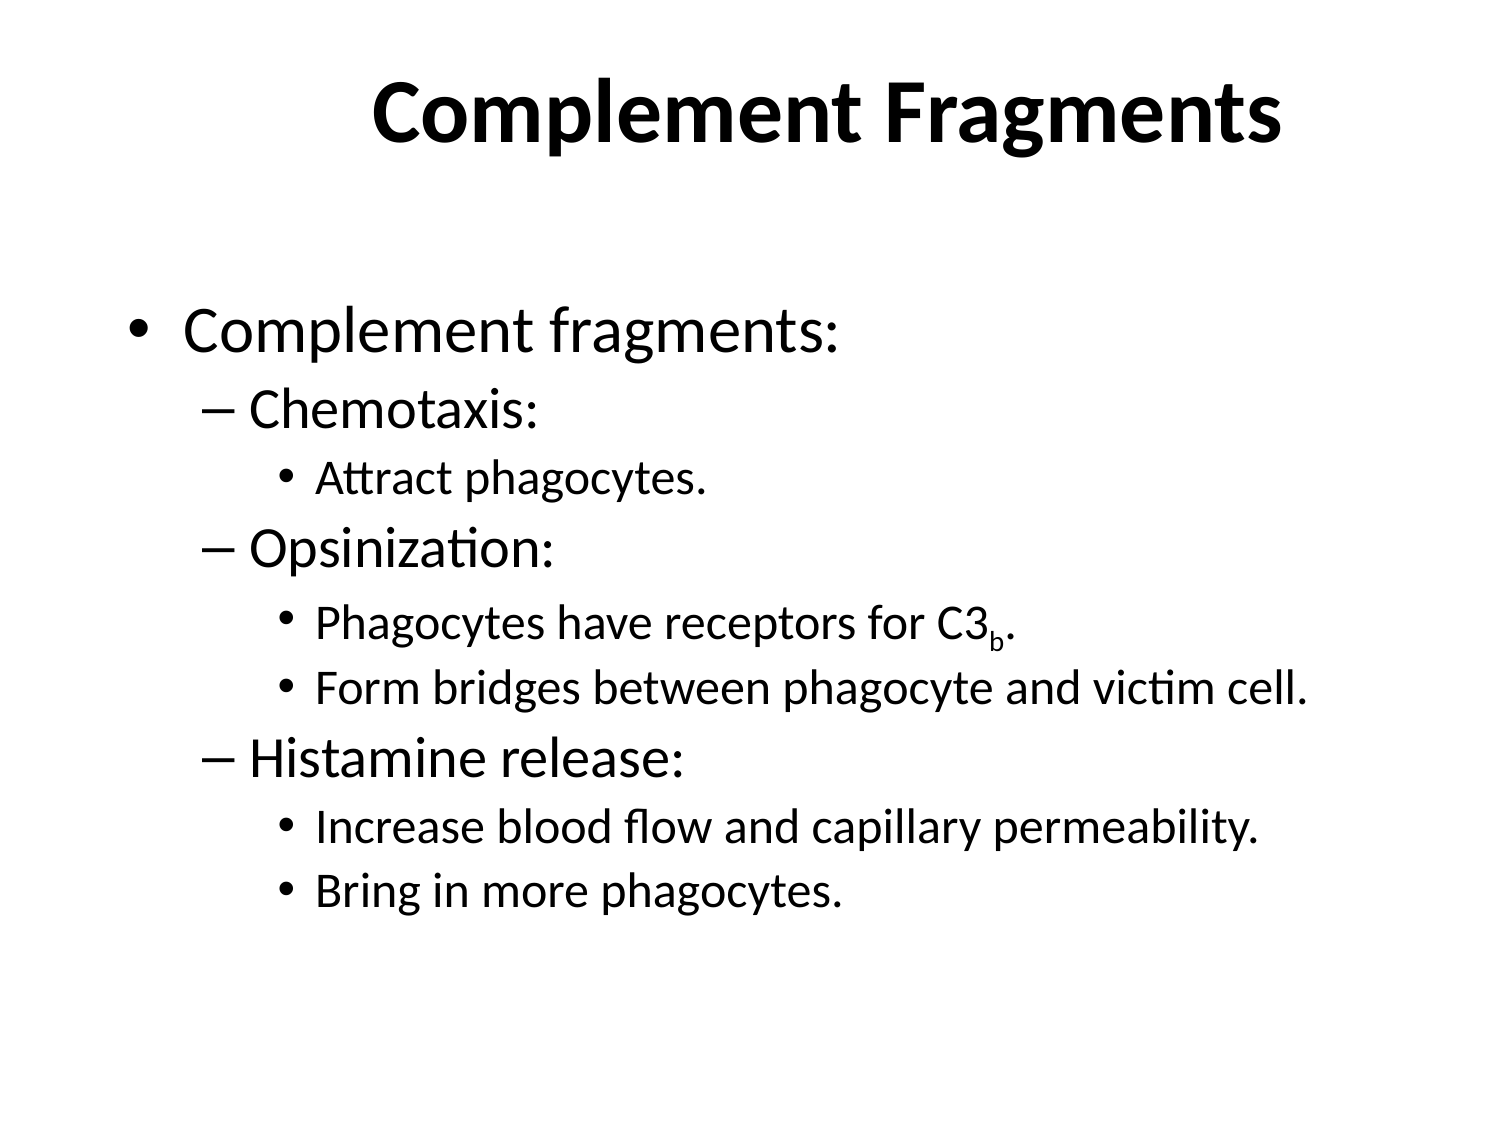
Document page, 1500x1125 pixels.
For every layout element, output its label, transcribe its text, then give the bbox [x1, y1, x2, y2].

title Complement Fragments [188, 12, 1468, 200]
list Complement fragments: Chemotaxis: Attract phagocytes. Opsinization: Phagocytes have receptors for C3b. Form bridges between phagocyte and victim cell. Histamine release: Increase blood flow and capillary permeability. Bring in more phagocytes. [112, 287, 1400, 1038]
